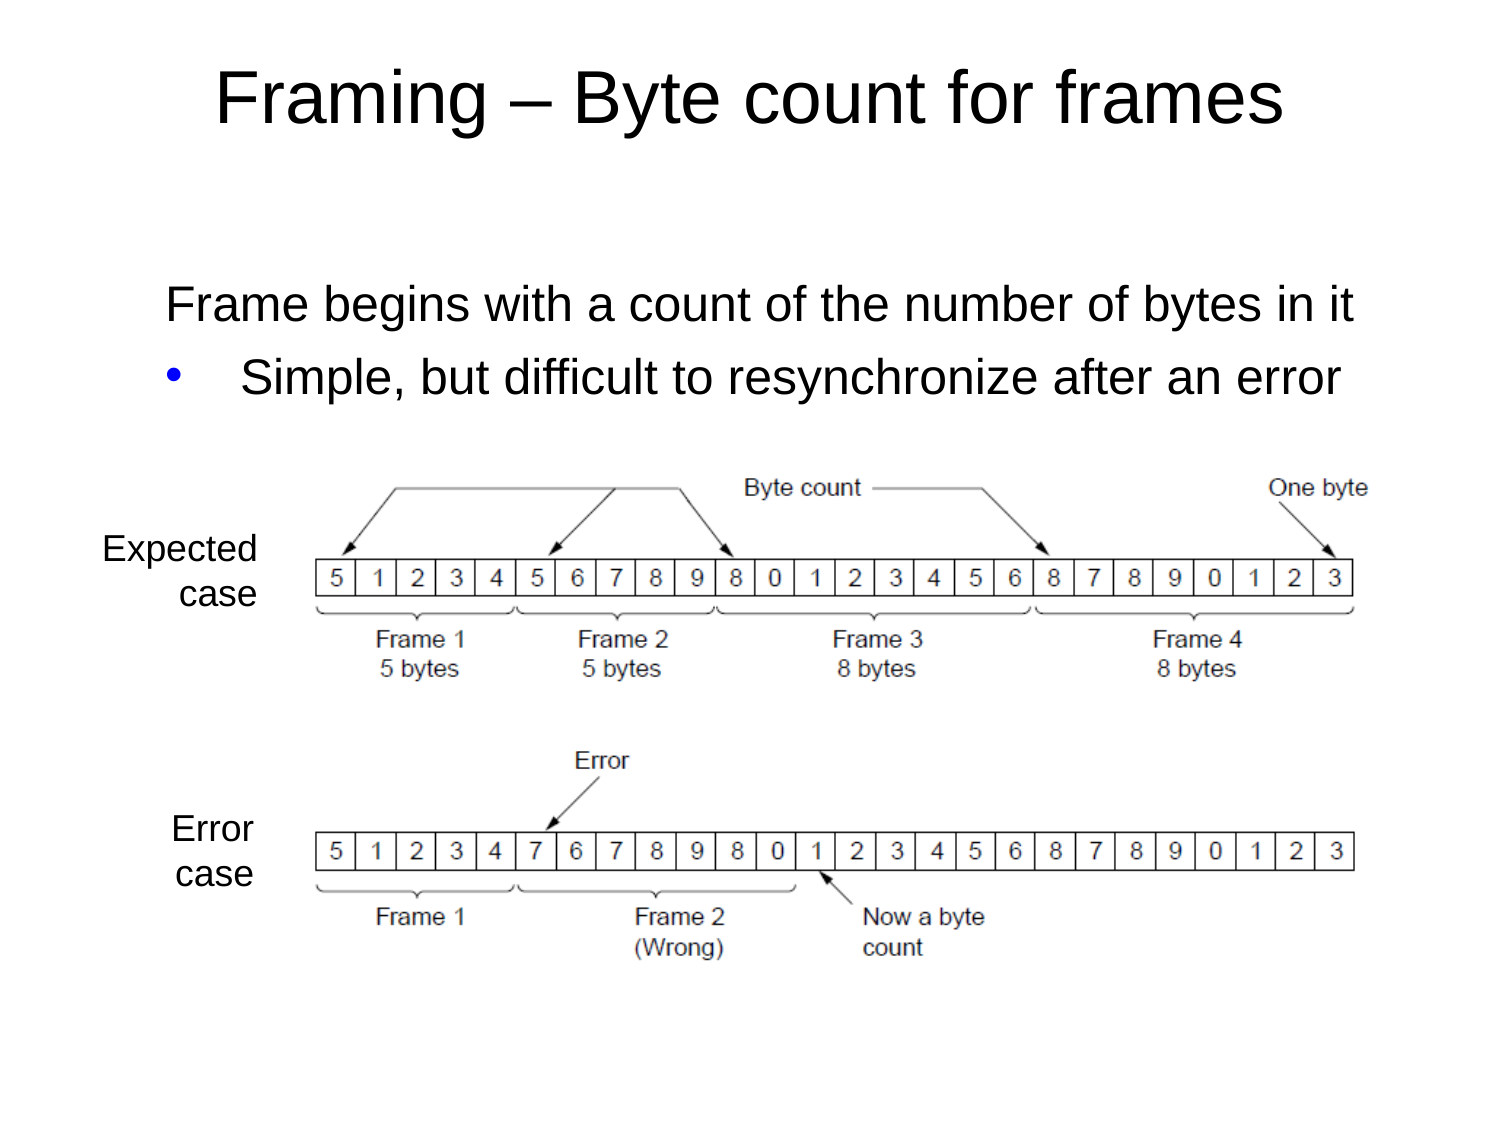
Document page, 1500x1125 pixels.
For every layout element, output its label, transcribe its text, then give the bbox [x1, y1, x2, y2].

list Frame begins with a count of the number of bytes in it Simple, but difficult to resynchronize after an error [149, 263, 1429, 1020]
title Framing – Byte count for frames [0, 0, 1500, 188]
text_box Error case [155, 796, 269, 902]
picture [279, 468, 1406, 973]
text_box Expected case [86, 516, 273, 622]
